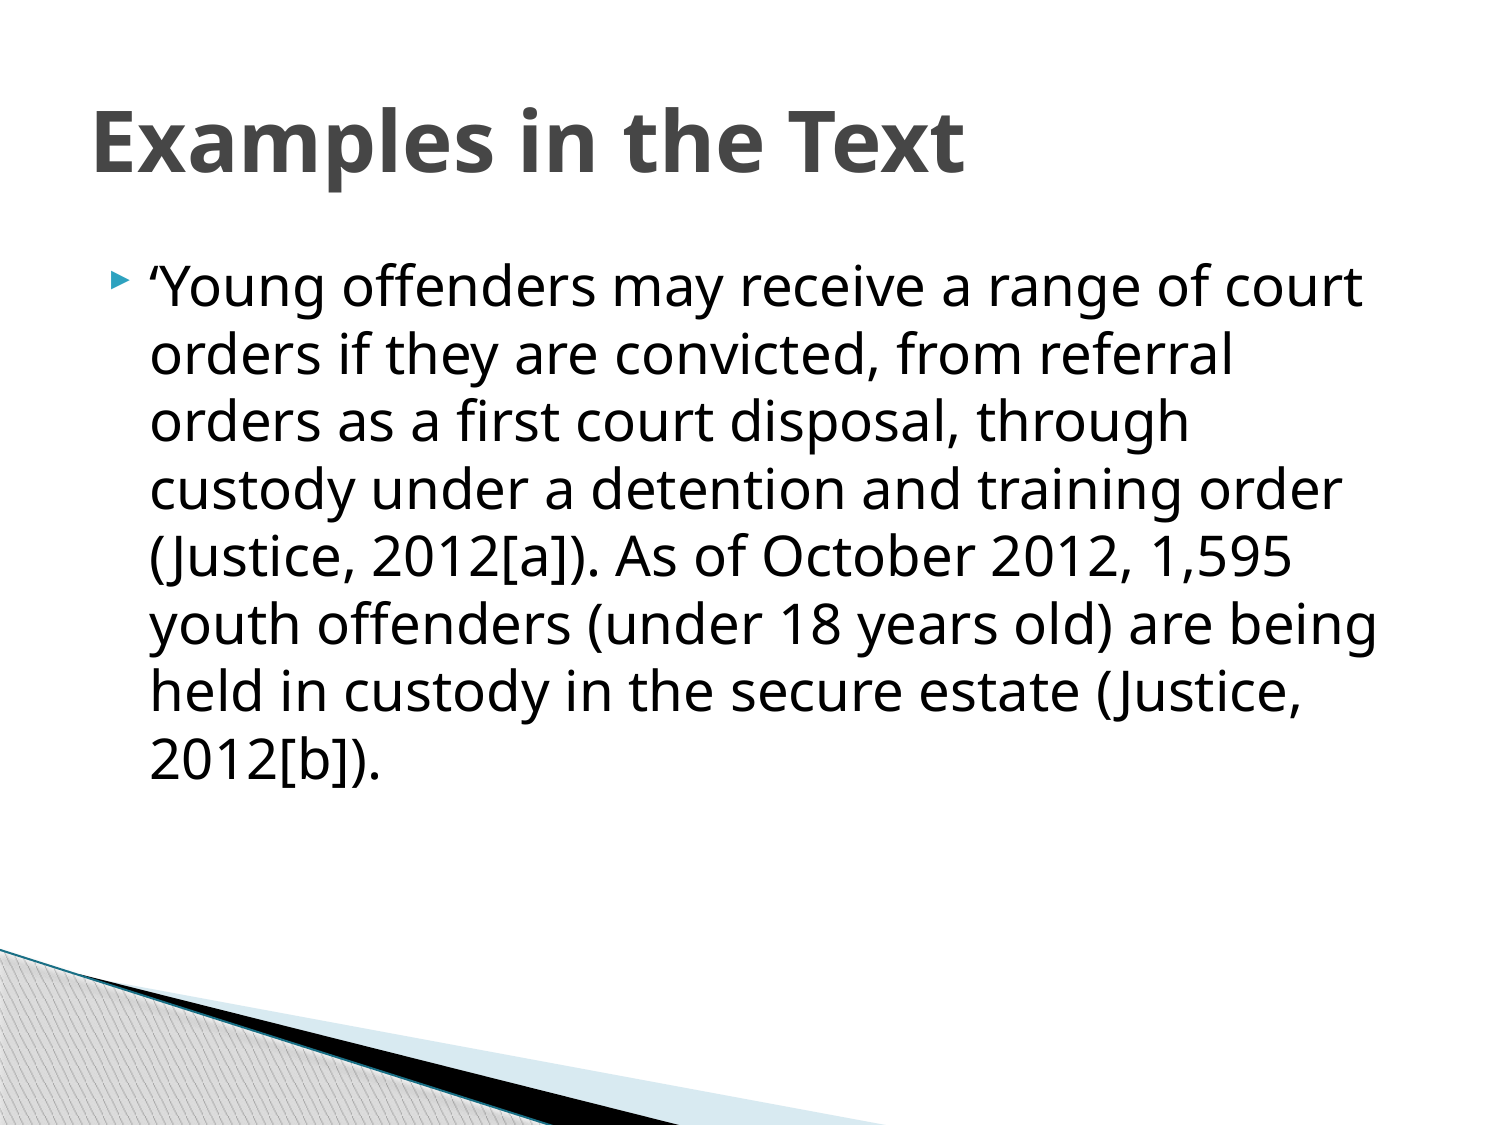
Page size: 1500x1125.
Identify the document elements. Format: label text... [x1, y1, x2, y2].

list ‘Young offenders may receive a range of court orders if they are convicted, from referral orders as a first court disposal, through custody under a detention and training order (Justice, 2012[a]). As of October 2012, 1,595 youth offenders (under 18 years old) are being held in custody in the secure estate (Justice, 2012[b]). [74, 242, 1426, 986]
title Examples in the Text [75, 45, 1425, 233]
